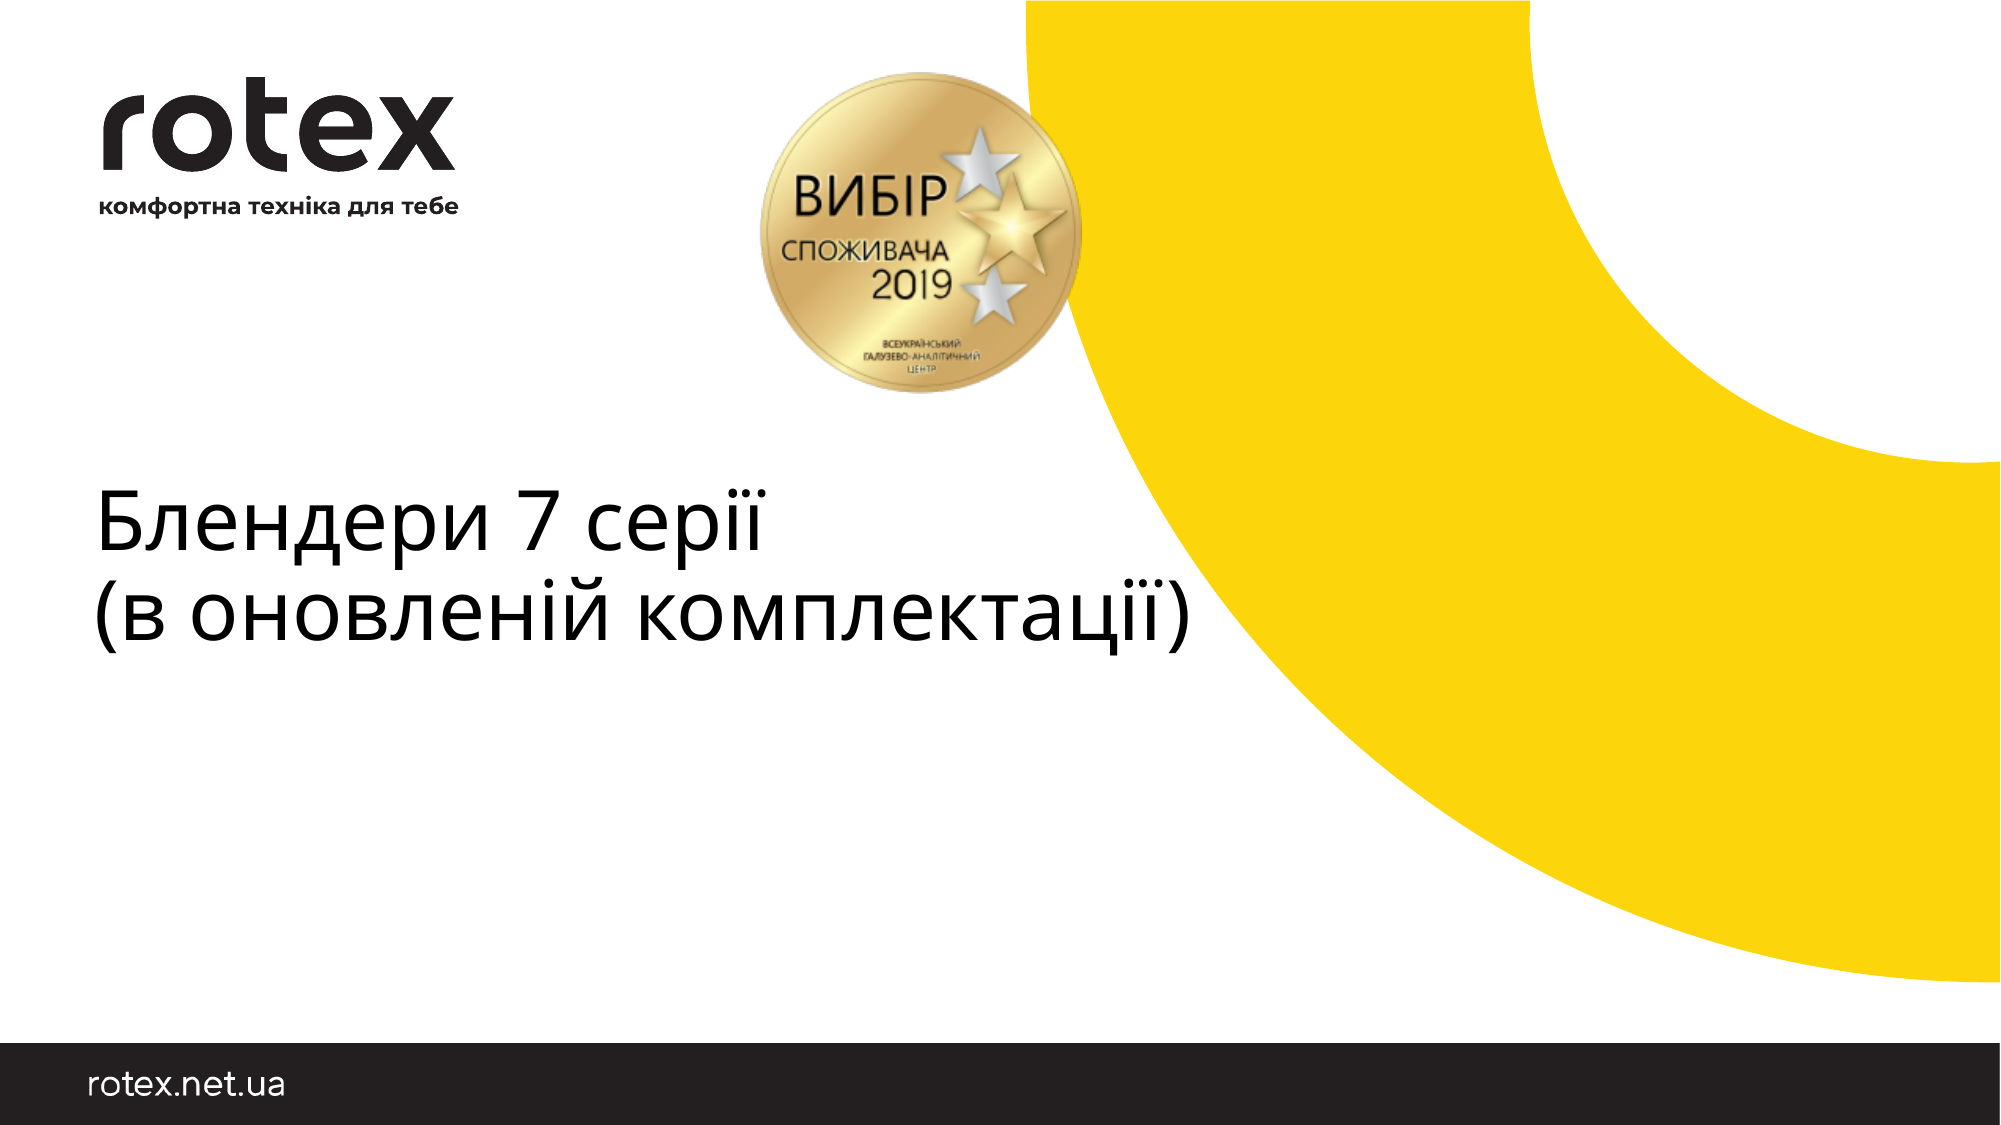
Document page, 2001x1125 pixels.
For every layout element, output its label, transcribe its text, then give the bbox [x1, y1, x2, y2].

text_box Блендери 7 серії (в оновленій комплектації) [79, 384, 1594, 666]
picture [751, 62, 1093, 404]
picture [0, 1043, 2000, 1125]
